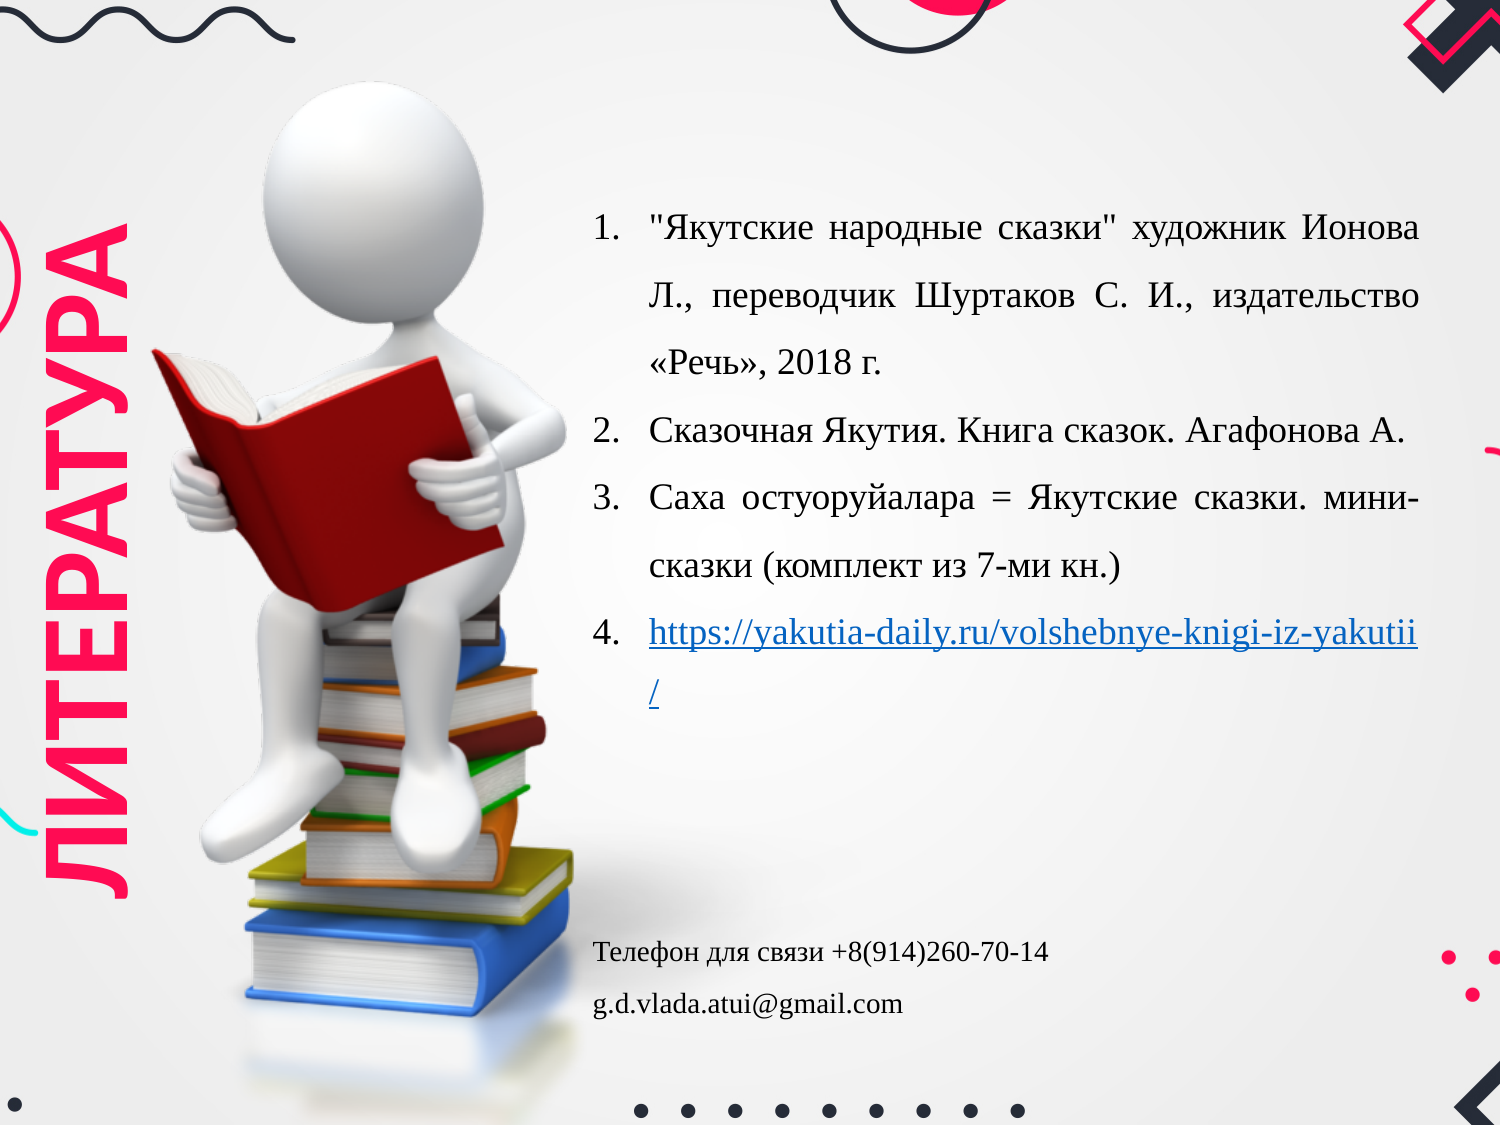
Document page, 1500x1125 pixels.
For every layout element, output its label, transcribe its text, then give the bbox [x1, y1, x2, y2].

text_box ЛИТЕРАТУРА [12, 98, 16, 1027]
text_box "Якутские народные сказки" художник Ионова Л., переводчик Шуртаков С. И., издательство «Речь», 2018 г. Сказочная Якутия. Книга сказок. Агафонова А. Саха остуоруйалара = Якутские сказки. мини-сказки (комплект из 7-ми кн.) https://yakutia-daily.ru/volshebnye-knigi-iz-yakutii/ Телефон для связи +8(914)260-70-14 g.d.vlada.atui@gmail.com [861, 172, 1436, 967]
picture [0, 0, 1500, 1125]
